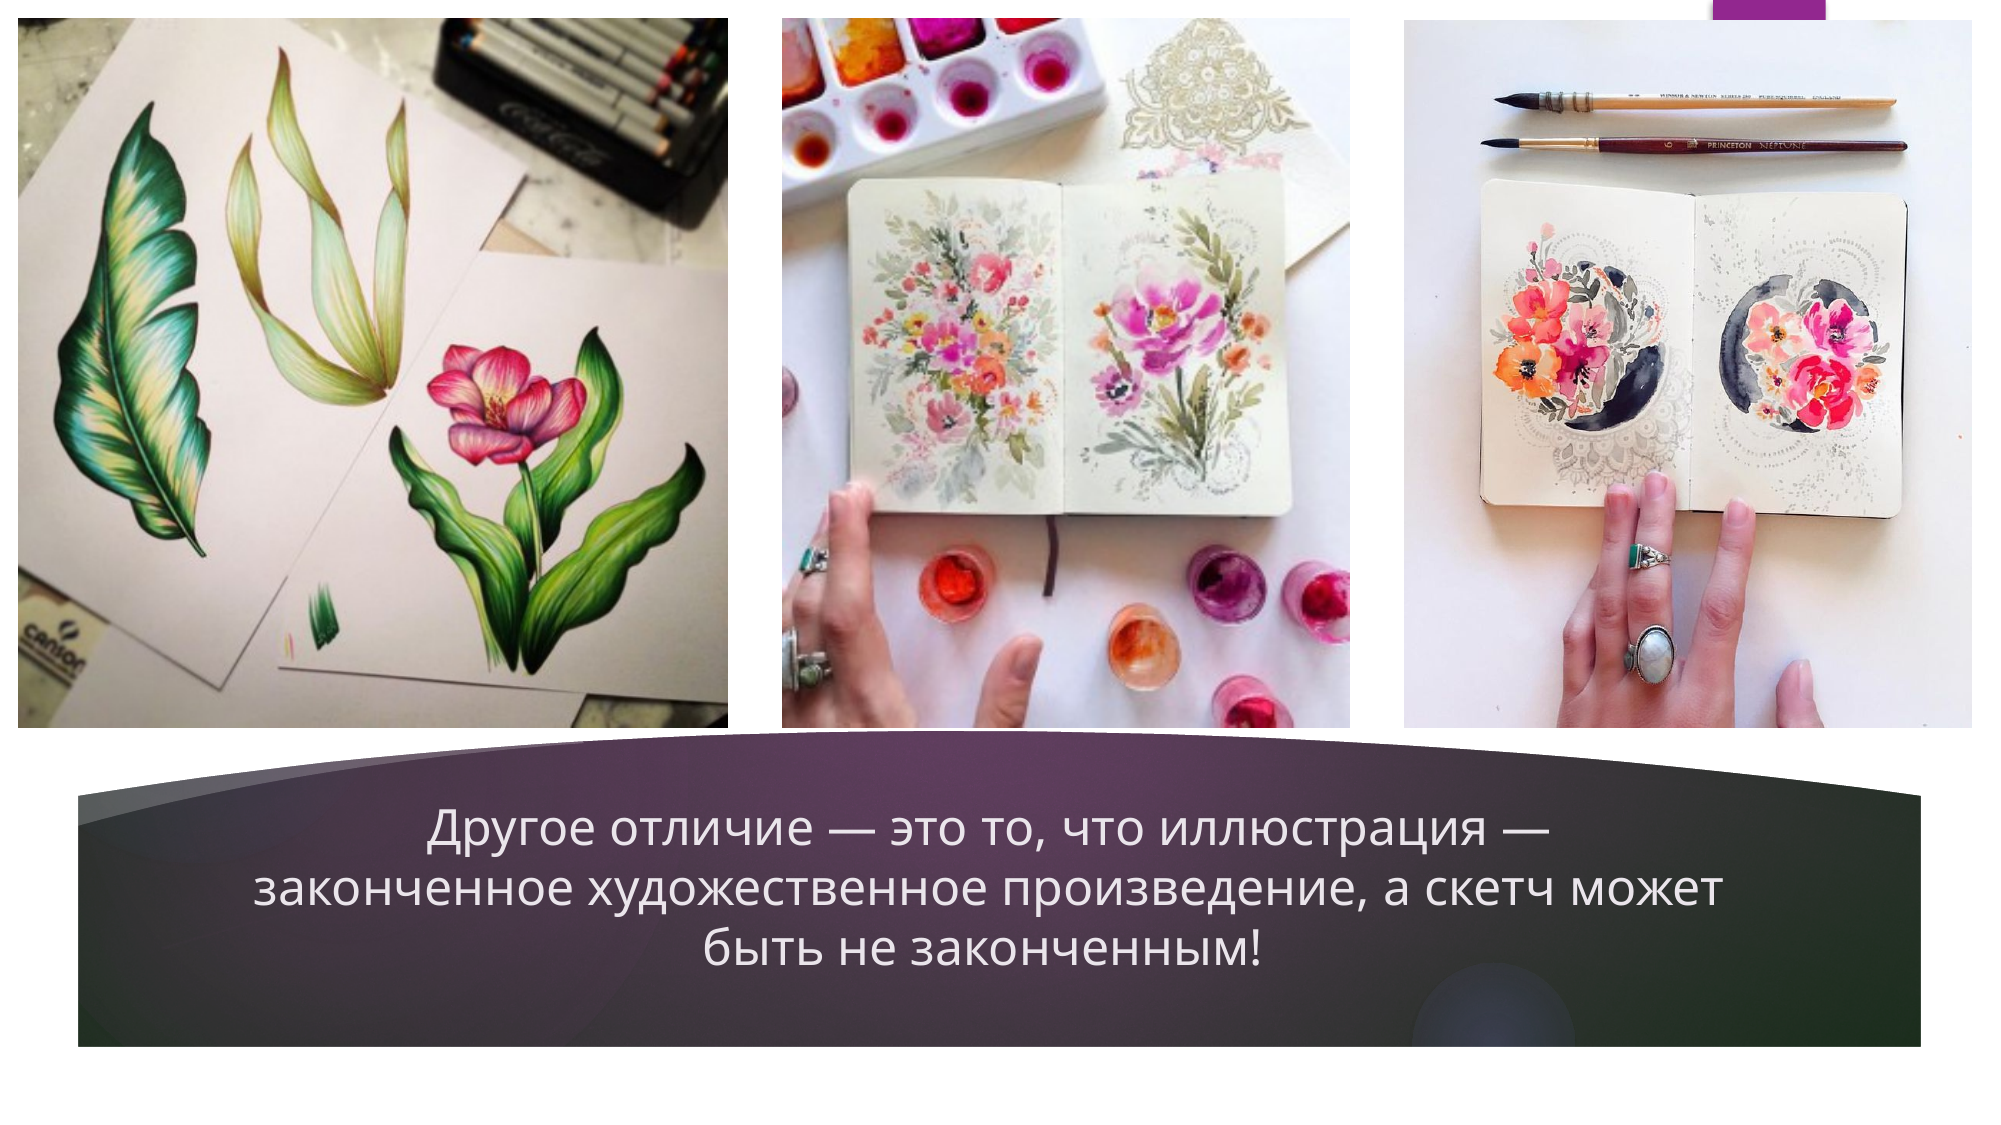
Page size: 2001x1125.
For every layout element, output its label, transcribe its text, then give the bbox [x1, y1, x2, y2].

picture [17, 18, 728, 729]
picture [781, 18, 1351, 729]
title Другое отличие — это то, что иллюстрация — законченное художественное произведение, а скетч может быть не законченным! [189, 750, 1790, 983]
picture [1404, 19, 1972, 729]
